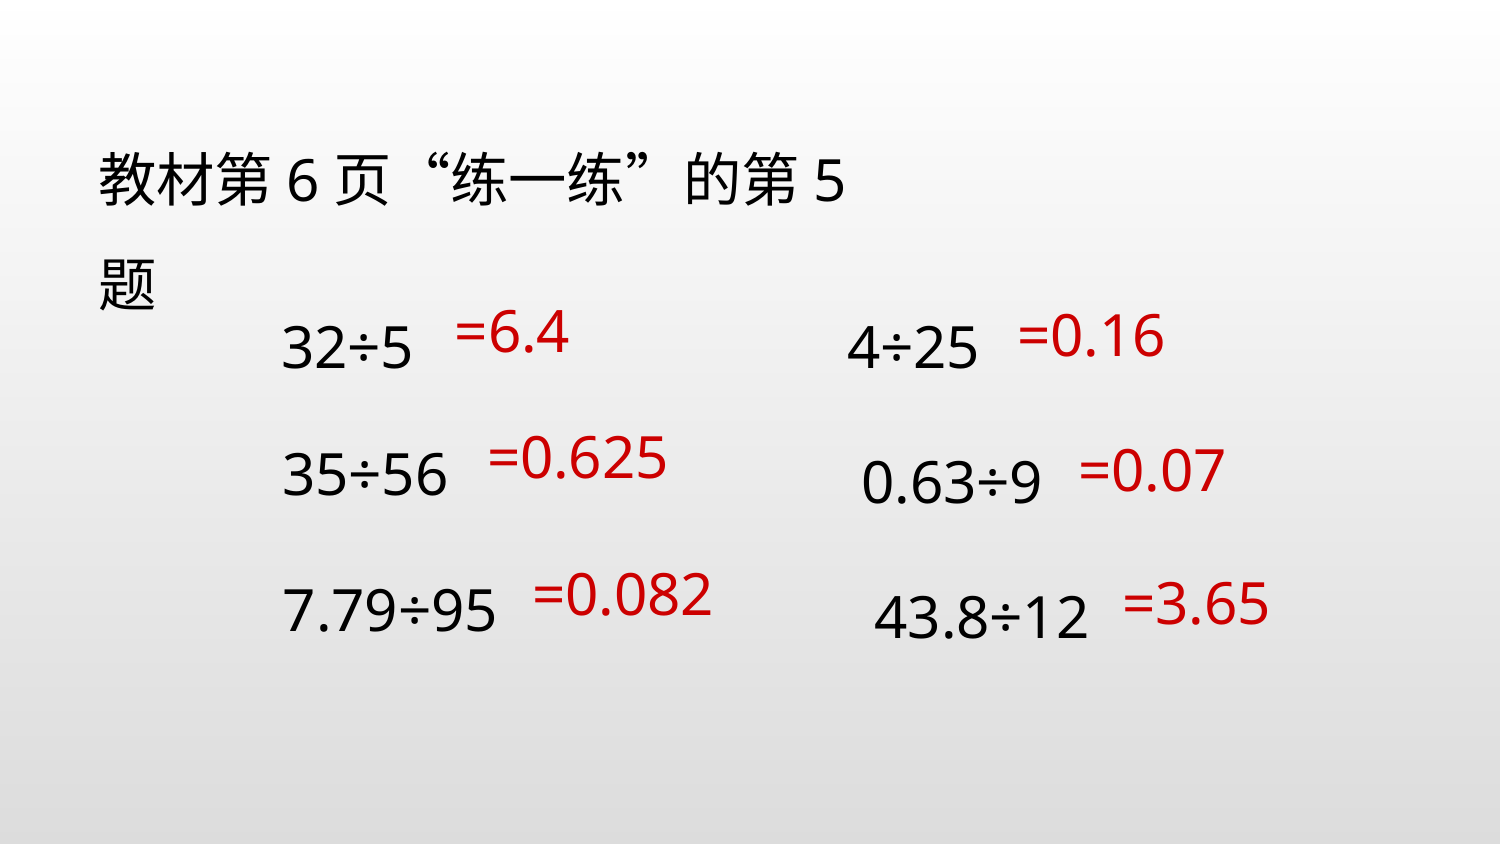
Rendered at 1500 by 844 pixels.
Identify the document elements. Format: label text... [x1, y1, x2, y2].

text_box 7.79÷95 [268, 530, 537, 651]
text_box 0.63÷9 [846, 403, 1115, 523]
text_box =0.625 [472, 412, 684, 498]
text_box 教材第6页“练一练”的第5题 [83, 100, 913, 326]
text_box =0.07 [1063, 425, 1242, 511]
text_box 32÷5 [266, 268, 535, 388]
text_box =6.4 [440, 286, 586, 372]
text_box 35÷56 [267, 395, 536, 515]
text_box =3.65 [1107, 558, 1286, 644]
text_box 4÷25 [832, 268, 1101, 388]
text_box =0.082 [517, 549, 730, 635]
text_box =0.16 [1002, 290, 1181, 376]
text_box 43.8÷12 [859, 537, 1128, 658]
